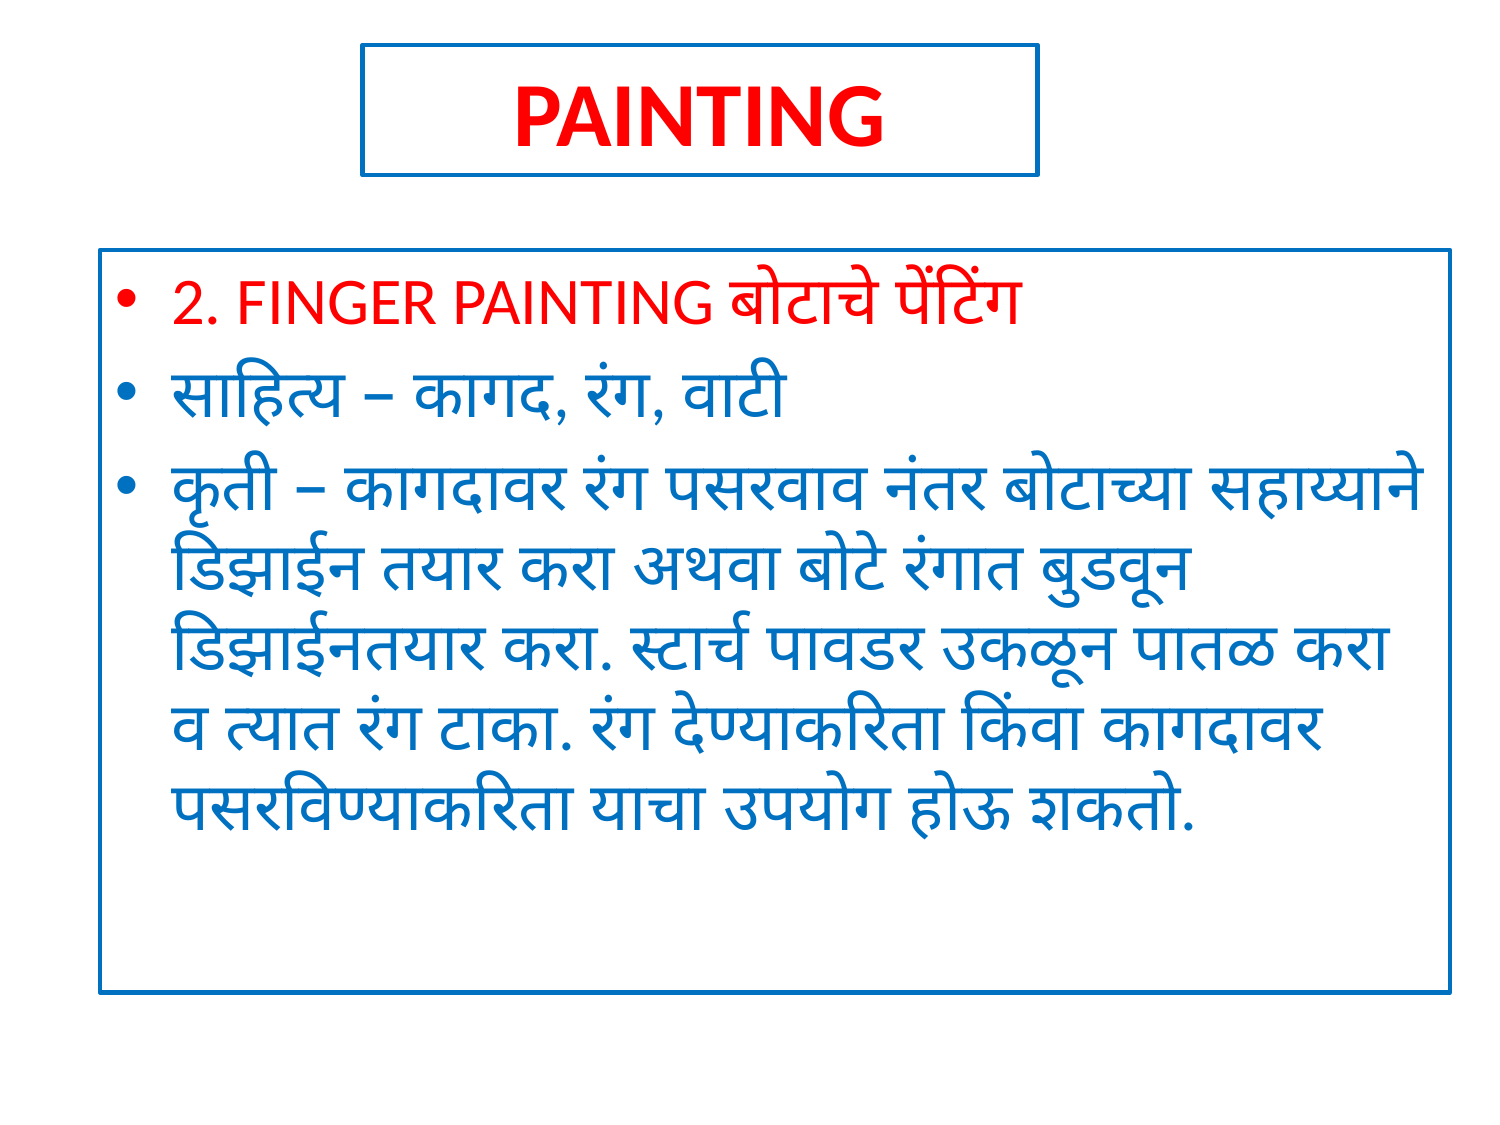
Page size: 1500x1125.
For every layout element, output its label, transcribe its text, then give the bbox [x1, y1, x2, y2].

list 2. FINGER PAINTING बोटाचे पेंटिंग साहित्य – कागद, रंग, वाटी कृती – कागदावर रंग पसरवाव नंतर बोटाच्या सहाय्याने डिझाईन तयार करा अथवा बोटे रंगात बुडवून डिझाईनतयार करा. स्टार्च पावडर उकळून पातळ करा व त्यात रंग टाका. रंग देण्याकरिता किंवा कागदावर पसरविण्याकरिता याचा उपयोग होऊ शकतो. [99, 249, 1450, 993]
title PAINTING [362, 45, 1038, 175]
